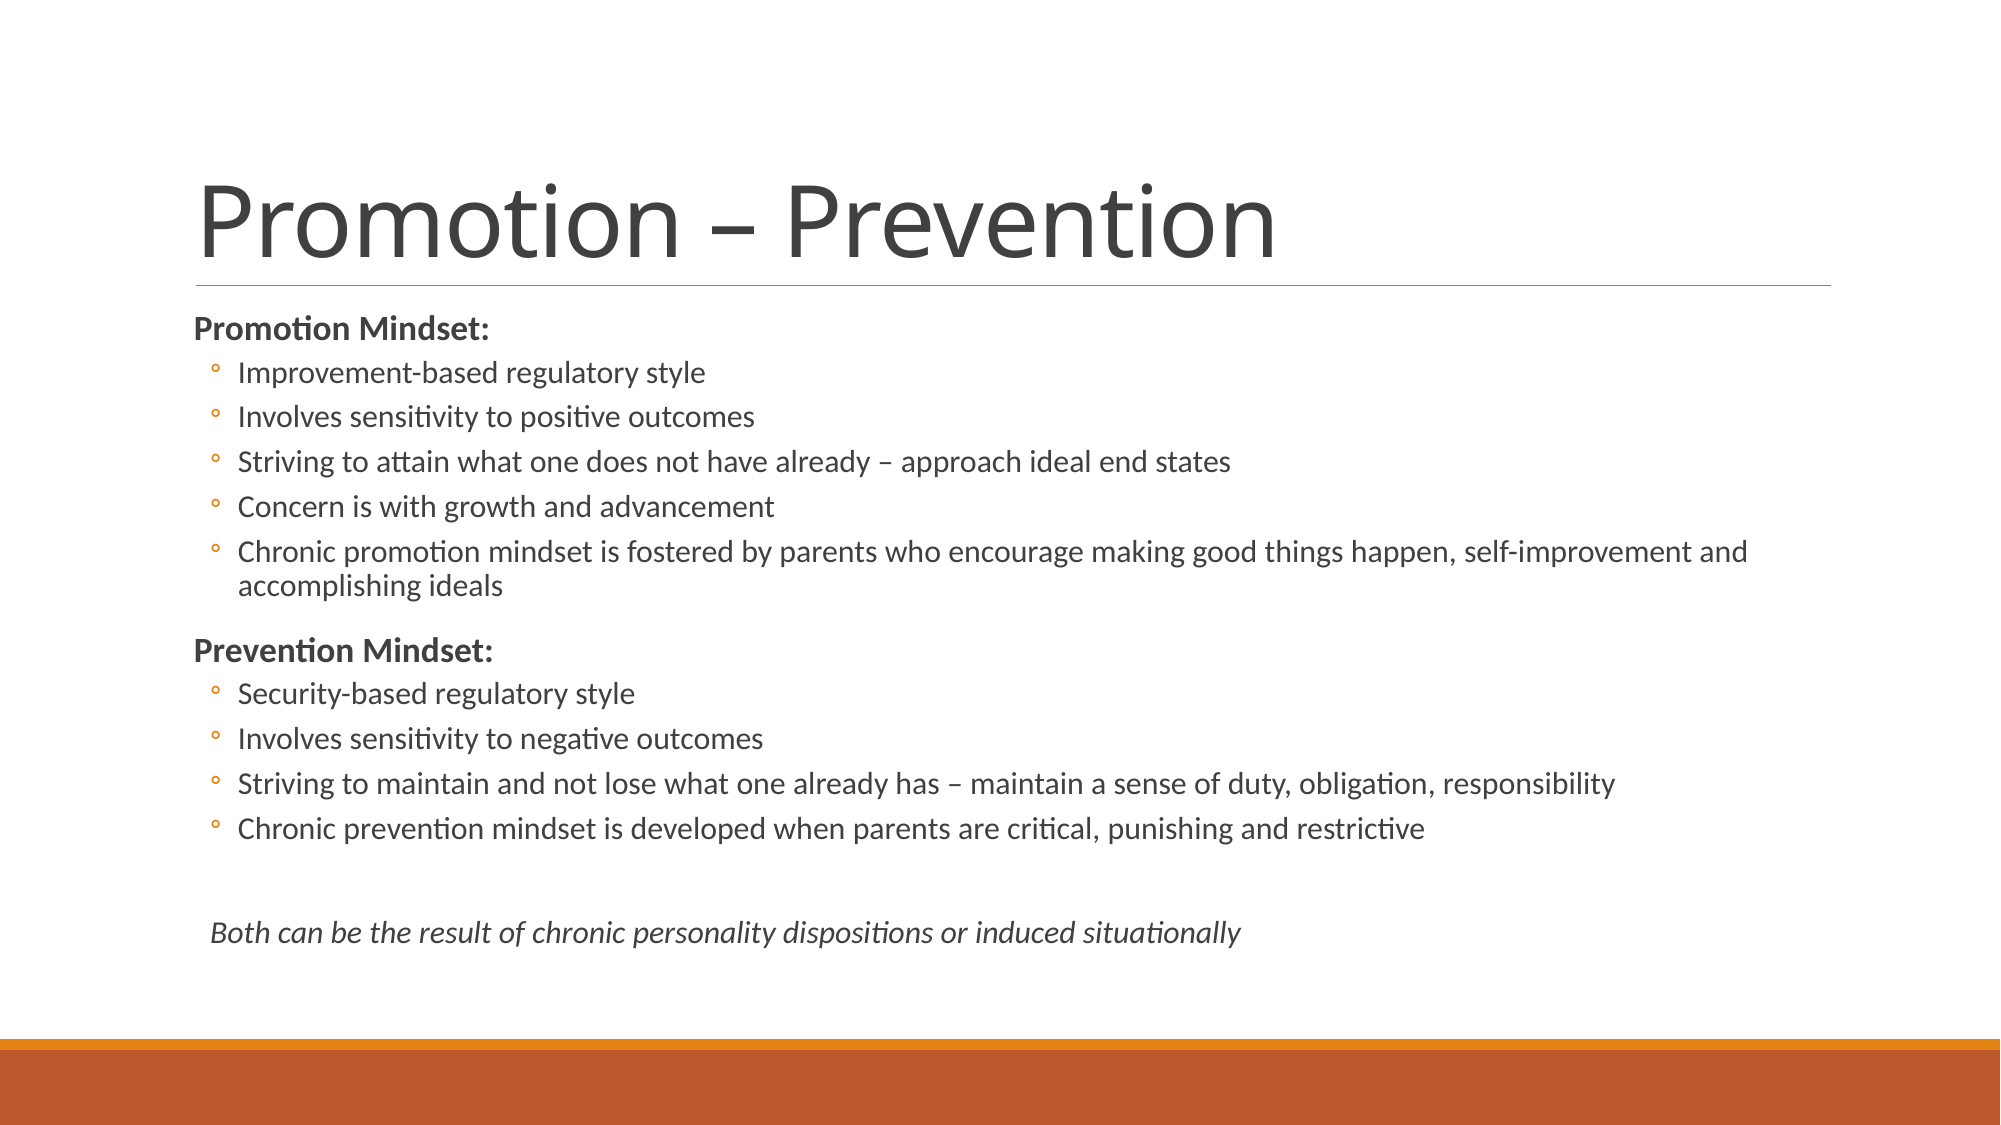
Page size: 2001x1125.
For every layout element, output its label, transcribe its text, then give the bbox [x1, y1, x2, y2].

title Promotion – Prevention [180, 47, 1830, 285]
list Promotion Mindset: Improvement-based regulatory style Involves sensitivity to positive outcomes Striving to attain what one does not have already – approach ideal end states Concern is with growth and advancement Chronic promotion mindset is fostered by parents who encourage making good things happen, self-improvement and accomplishing ideals Prevention Mindset: Security-based regulatory style Involves sensitivity to negative outcomes Striving to maintain and not lose what one already has – maintain a sense of duty, obligation, responsibility Chronic prevention mindset is developed when parents are critical, punishing and restrictive Both can be the result of chronic personality dispositions or induced situationally [180, 302, 1830, 963]
